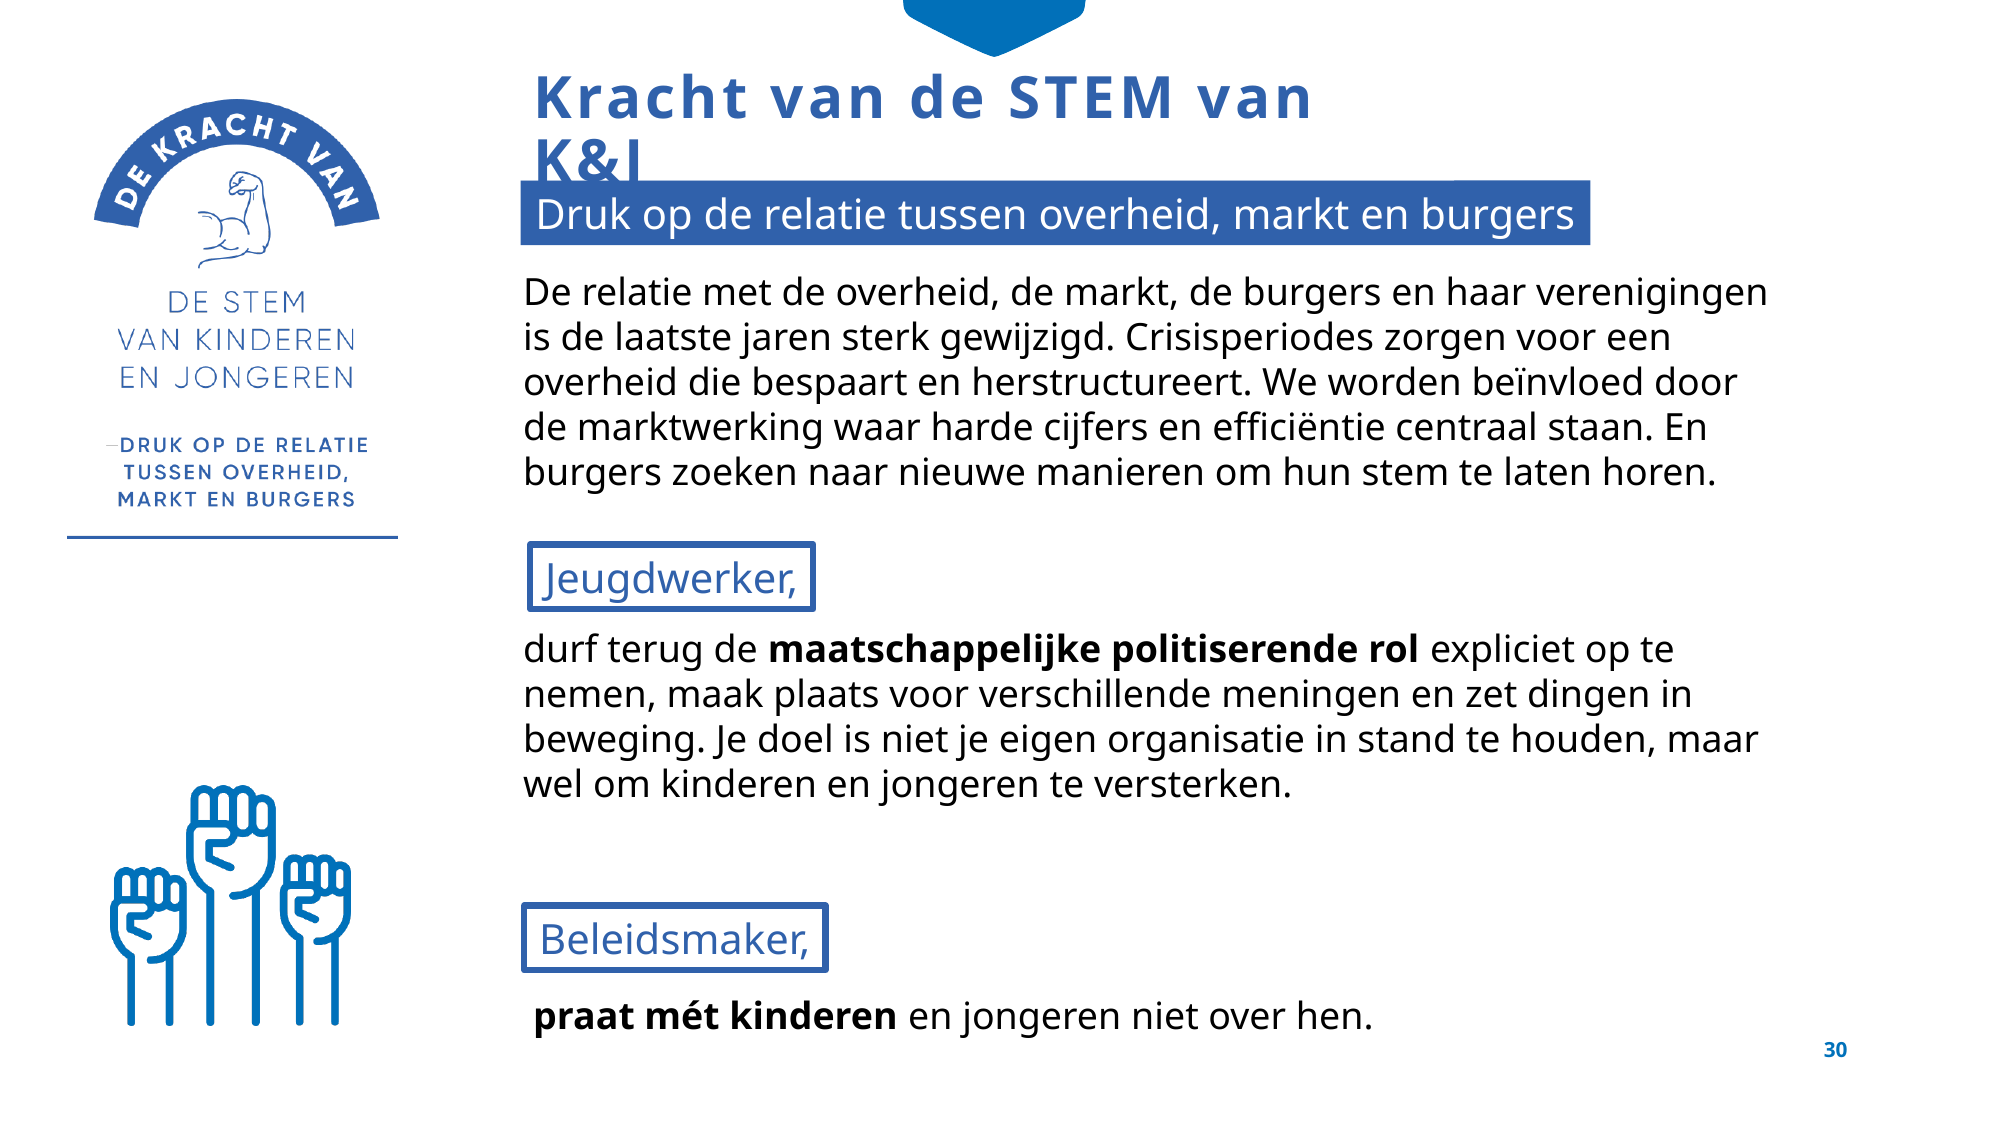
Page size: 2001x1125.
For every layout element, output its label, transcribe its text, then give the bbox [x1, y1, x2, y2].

text_box De relatie met de overheid, de markt, de burgers en haar verenigingen is de laatste jaren sterk gewijzigd. Crisisperiodes zorgen voor een overheid die bespaart en herstructureert. We worden beïnvloed door de marktwerking waar harde cijfers en efficiëntie centraal staan. En burgers zoeken naar nieuwe manieren om hun stem te laten horen. [508, 261, 1792, 501]
picture [899, 0, 1093, 69]
picture [66, 99, 398, 539]
text_box praat mét kinderen en jongeren niet over hen. [508, 984, 1509, 1045]
text_box Druk op de relatie tussen overheid, markt en burgers [520, 180, 1591, 246]
text_box Jeugdwerker, [530, 544, 814, 610]
text_box Kracht van de STEM van K&J [519, 81, 1455, 181]
text_box durf terug de maatschappelijke politiserende rol expliciet op te nemen, maak plaats voor verschillende meningen en zet dingen in beweging. Je doel is niet je eigen organisatie in stand te houden, maar wel om kinderen en jongeren te versterken. [508, 617, 1792, 813]
text_box Beleidsmaker, [524, 905, 826, 971]
picture [110, 785, 351, 1026]
